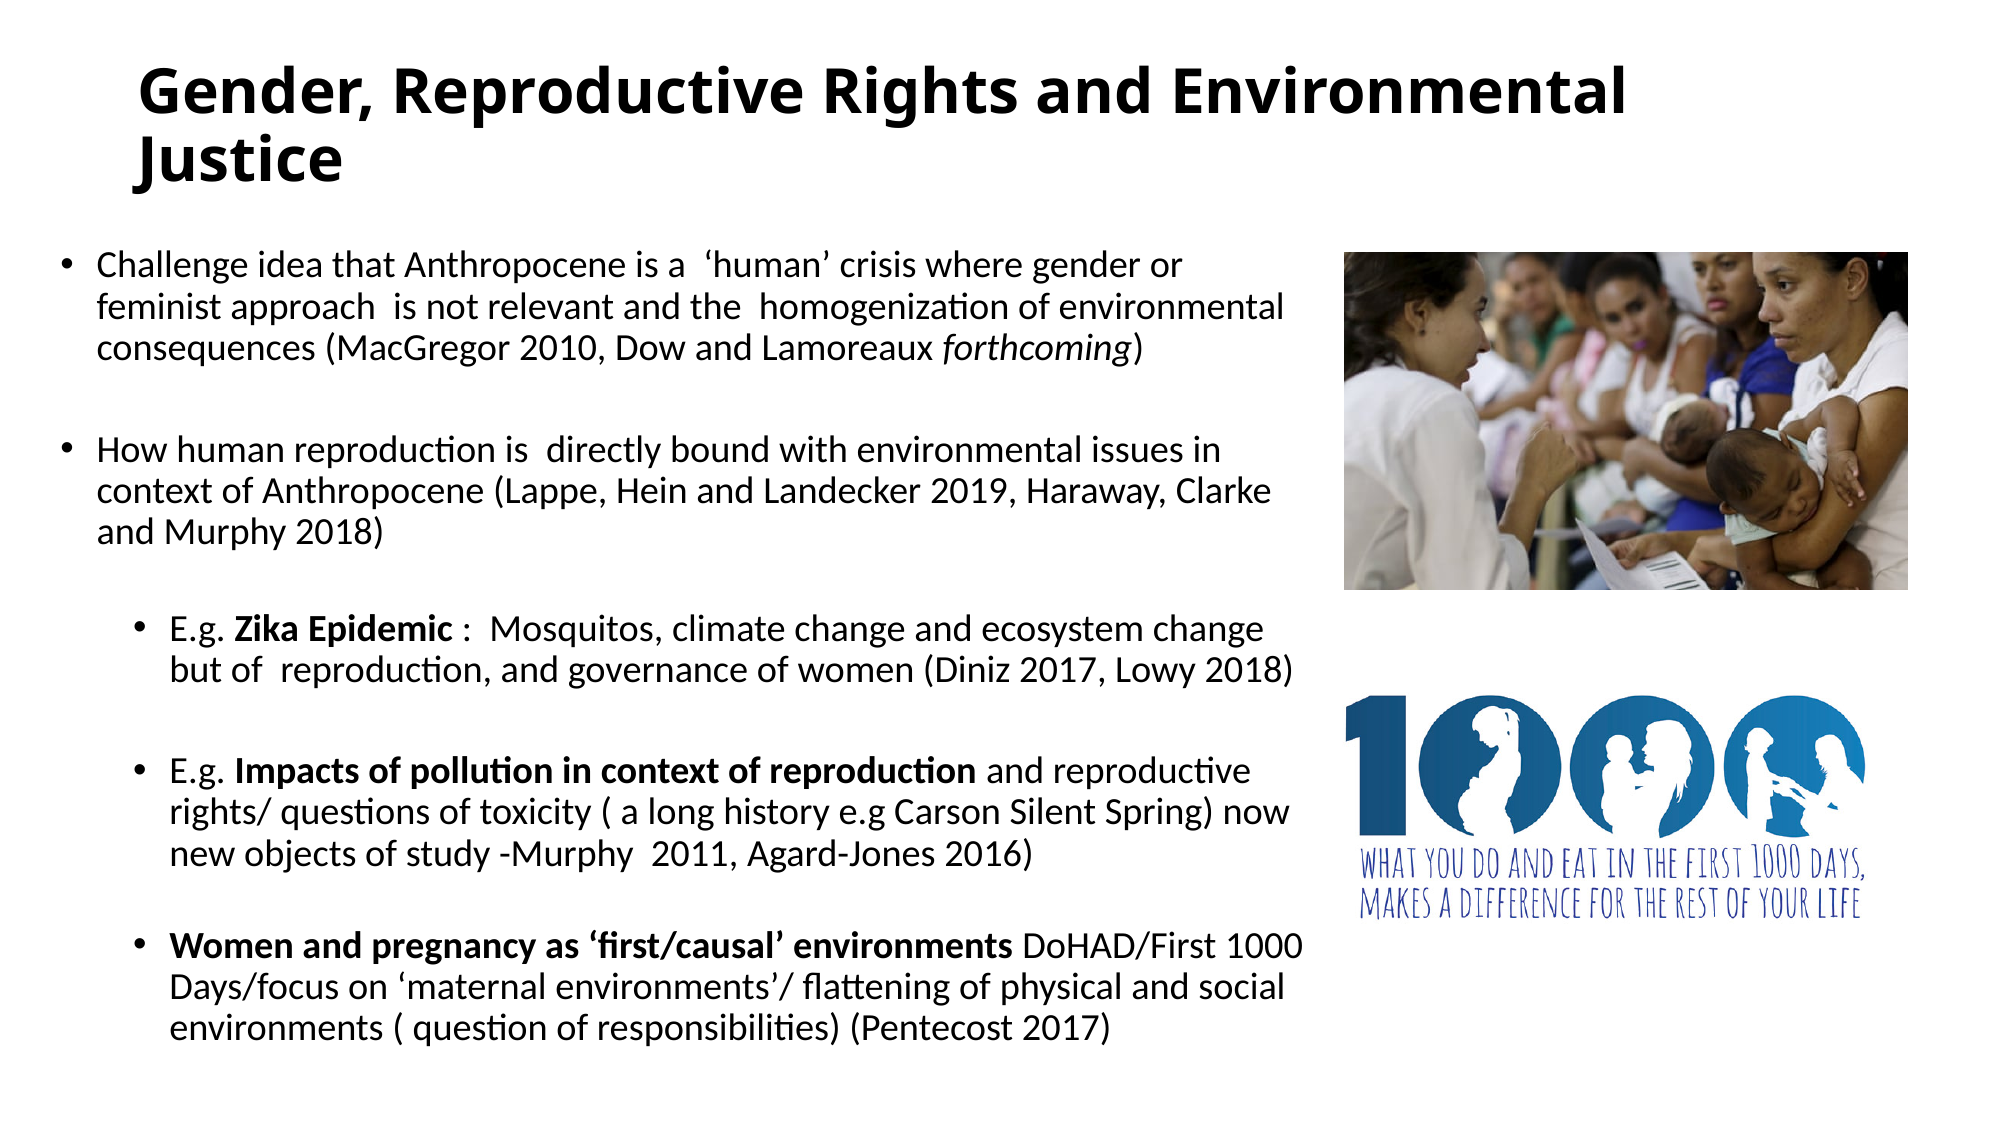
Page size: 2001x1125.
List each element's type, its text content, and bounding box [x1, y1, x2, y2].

title Gender, Reproductive Rights and Environmental Justice [122, 52, 1848, 270]
list Challenge idea that Anthropocene is a ‘human’ crisis where gender or feminist approach is not relevant and the homogenization of environmental consequences (MacGregor 2010, Dow and Lamoreaux forthcoming) How human reproduction is directly bound with environmental issues in context of Anthropocene (Lappe, Hein and Landecker 2019, Haraway, Clarke and Murphy 2018) E.g. Zika Epidemic : Mosquitos, climate change and ecosystem change but of reproduction, and governance of women (Diniz 2017, Lowy 2018) E.g. Impacts of pollution in context of reproduction and reproductive rights/ questions of toxicity ( a long history e.g Carson Silent Spring) now new objects of study -Murphy 2011, Agard-Jones 2016) Women and pregnancy as ‘first/causal’ environments DoHAD/First 1000 Days/focus on ‘maternal environments’/ flattening of physical and social environments ( question of responsibilities) (Pentecost 2017) [45, 195, 1331, 1109]
picture [1330, 624, 1880, 991]
picture [1344, 252, 1908, 590]
